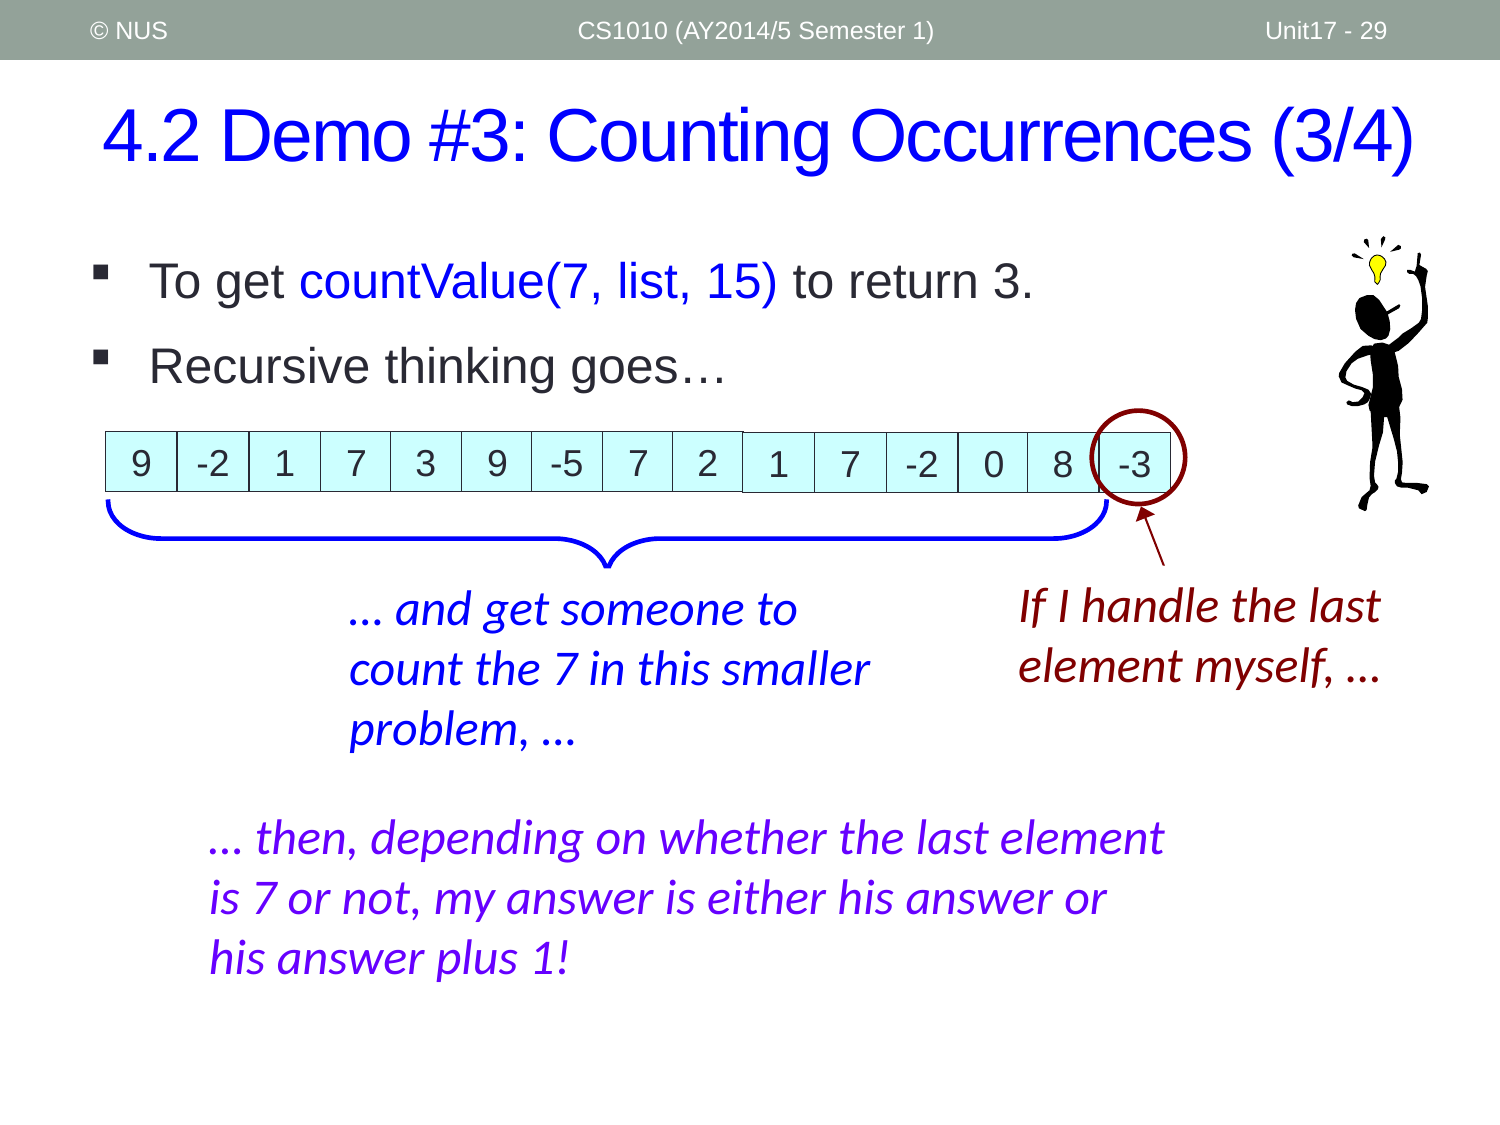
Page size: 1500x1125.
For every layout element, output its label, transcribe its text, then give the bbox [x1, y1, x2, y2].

title 4.2 Demo #3: Counting Occurrences (3/4) [87, 62, 1463, 200]
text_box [105, 431, 1000, 494]
slide_number Unit17 - 29 [1250, 3, 1425, 57]
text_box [1338, 236, 1430, 512]
text_box To get countValue(7, list, 15) to return 3. Recursive thinking goes… [74, 240, 1252, 401]
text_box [1003, 410, 1422, 703]
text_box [107, 501, 1107, 766]
footer CS1010 (AY2014/5 Semester 1) [562, 3, 1238, 57]
text_box … then, depending on whether the last element is 7 or not, my answer is either his answer or his answer plus 1! [194, 797, 1191, 993]
slide_number © NUS [75, 3, 550, 57]
